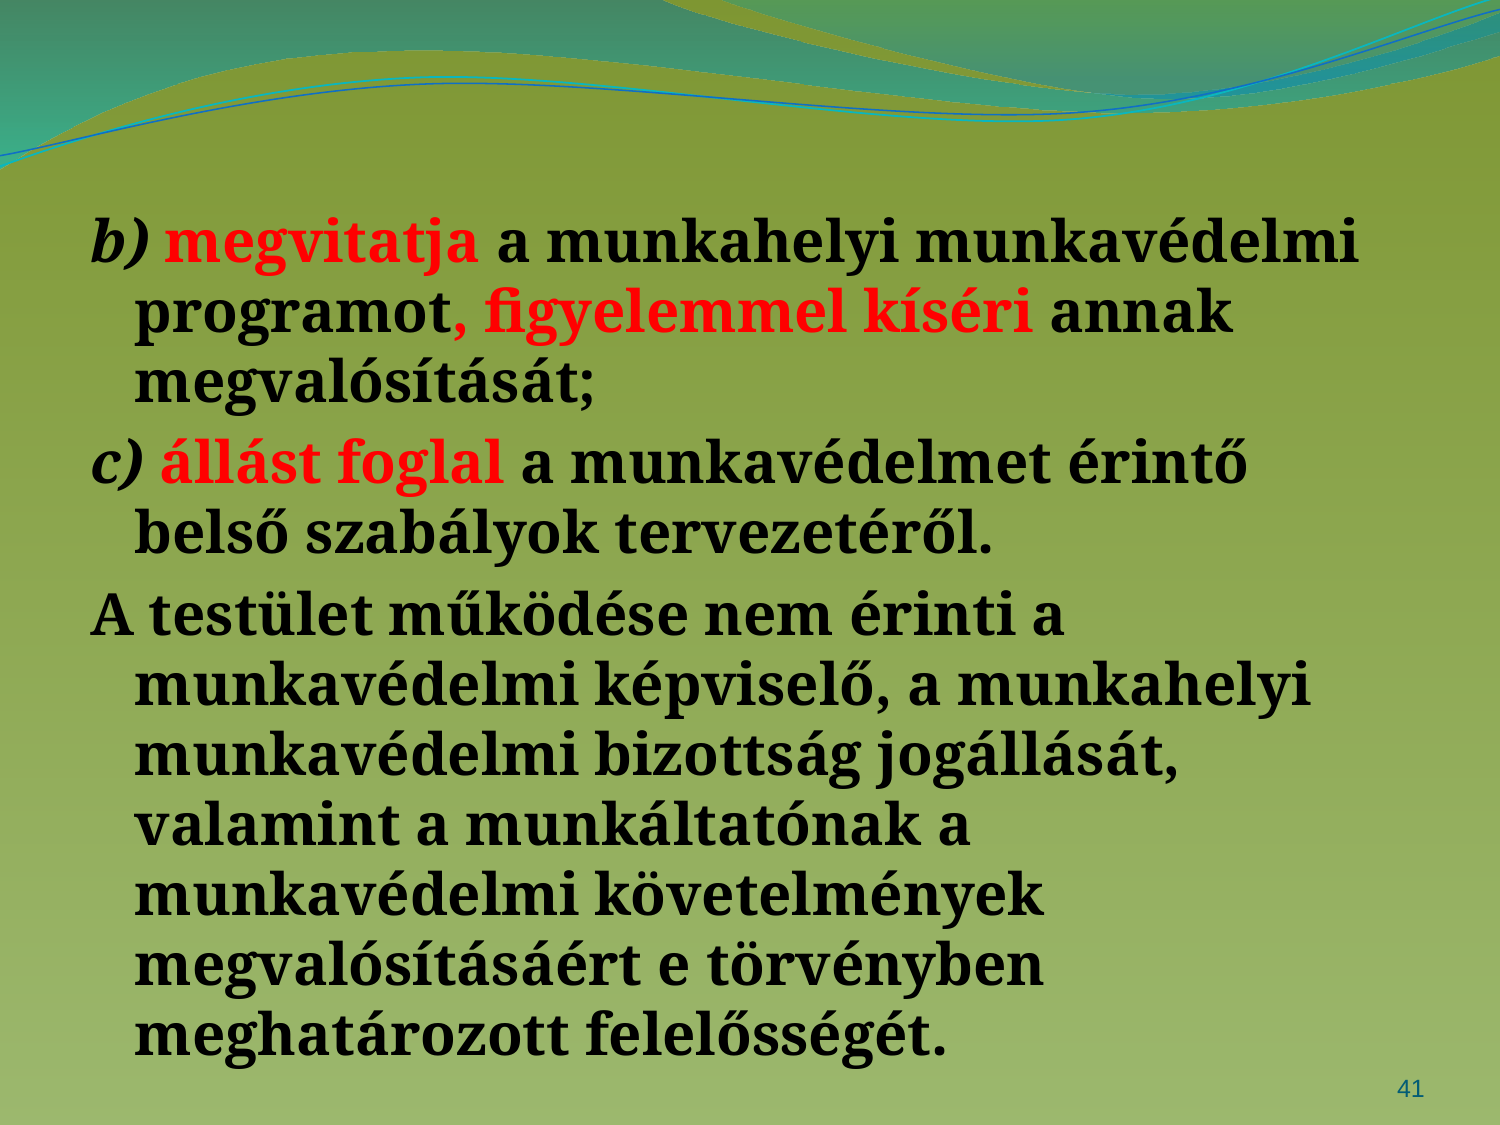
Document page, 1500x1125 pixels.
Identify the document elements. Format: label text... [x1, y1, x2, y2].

list b) megvitatja a munkahelyi munkavédelmi programot, figyelemmel kíséri annak megvalósítását; c) állást foglal a munkavédelmet érintő belső szabályok tervezetéről. A testület működése nem érinti a munkavédelmi képviselő, a munkahelyi munkavédelmi bizottság jogállását, valamint a munkáltatónak a munkavédelmi követelmények megvalósításáért e törvényben meghatározott felelősségét. [74, 196, 1426, 1038]
slide_number 41 [1299, 1042, 1425, 1103]
